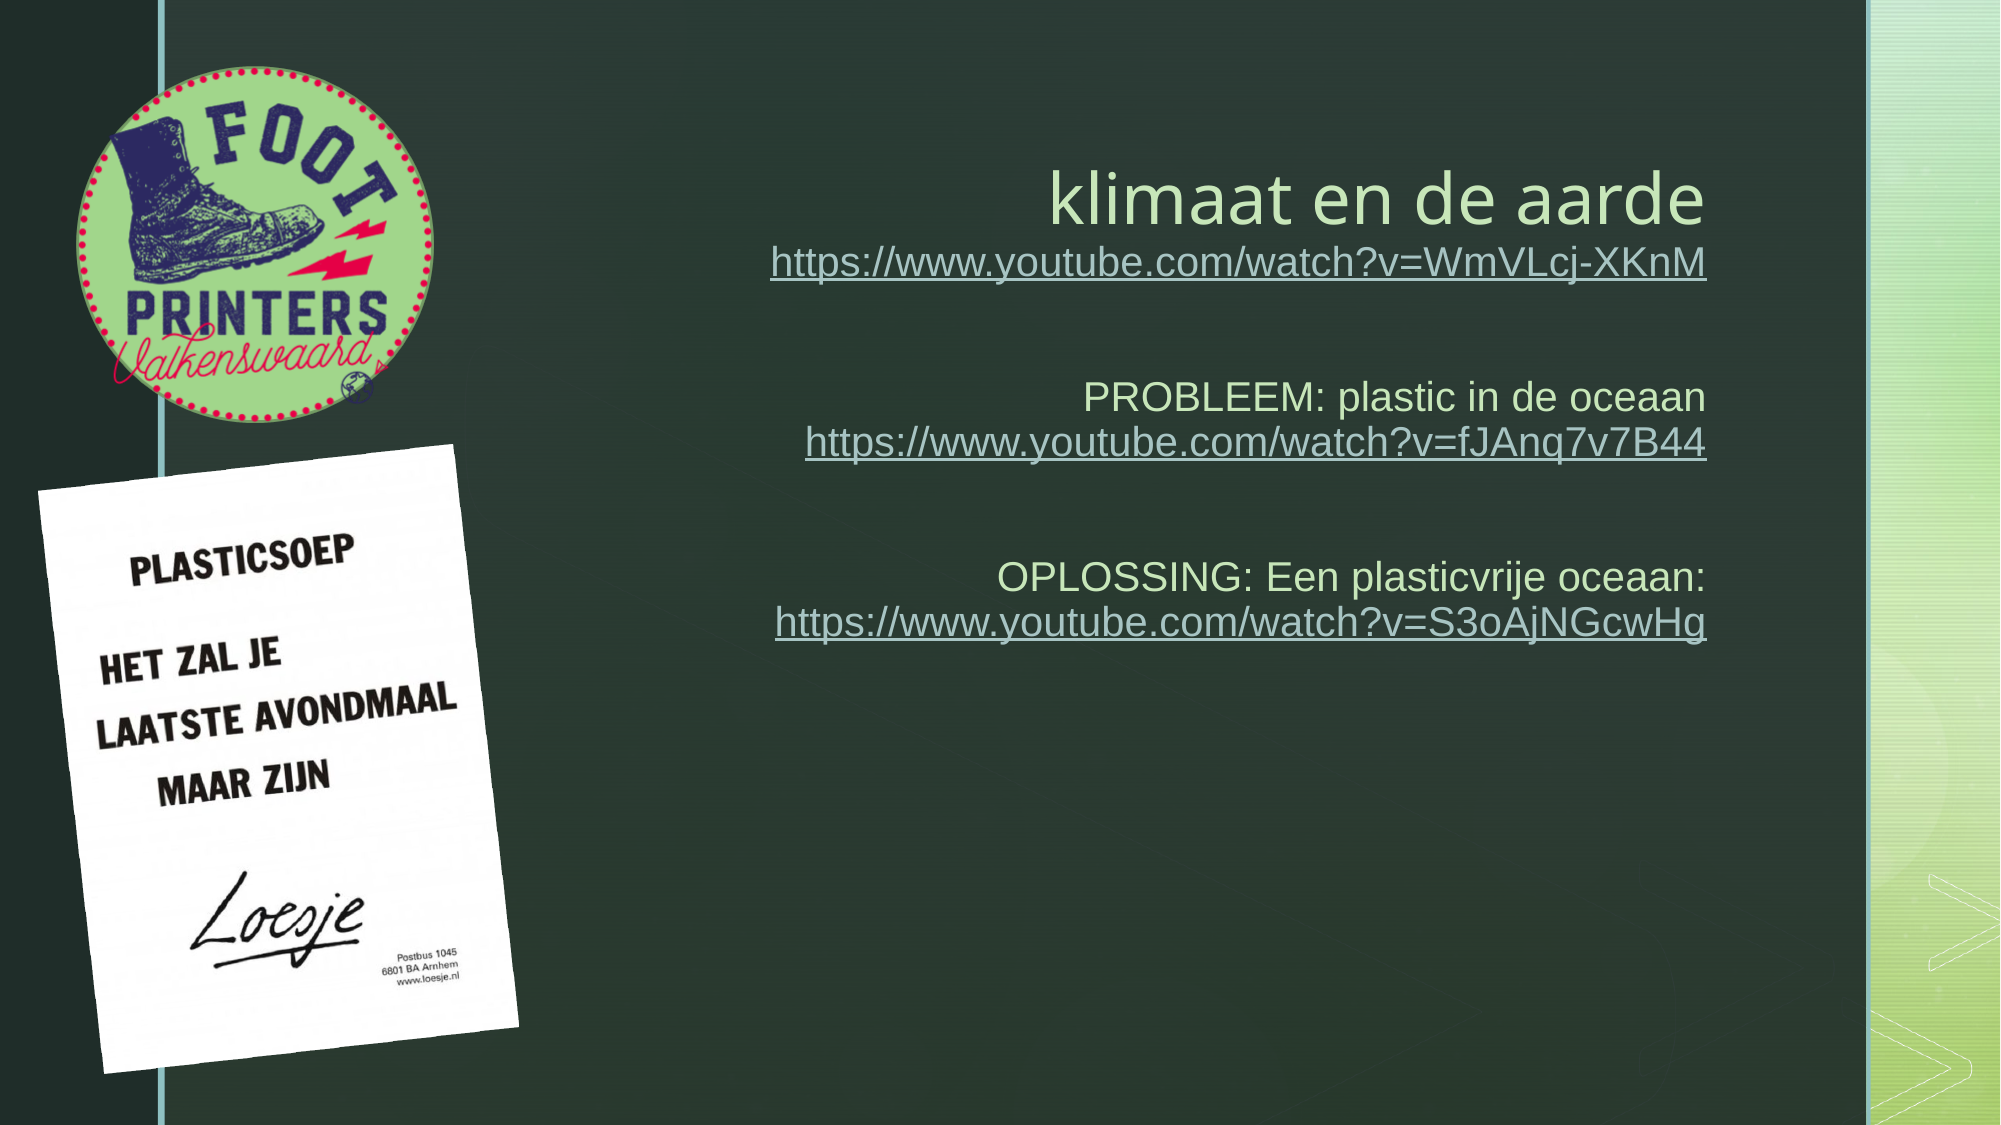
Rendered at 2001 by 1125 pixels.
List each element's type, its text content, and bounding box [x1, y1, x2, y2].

picture [38, 445, 519, 1073]
picture [1871, 0, 2001, 1125]
text_box klimaat en de aarde https://www.youtube.com/watch?v=WmVLcj-XKnM PROBLEEM: plastic in de oceaan https://www.youtube.com/watch?v=fJAnq7v7B44 OPLOSSING: Een plasticvrije oceaan: https://www.youtube.com/watch?v=S3oAjNGcwHg [376, 156, 1722, 1033]
picture [69, 57, 445, 433]
